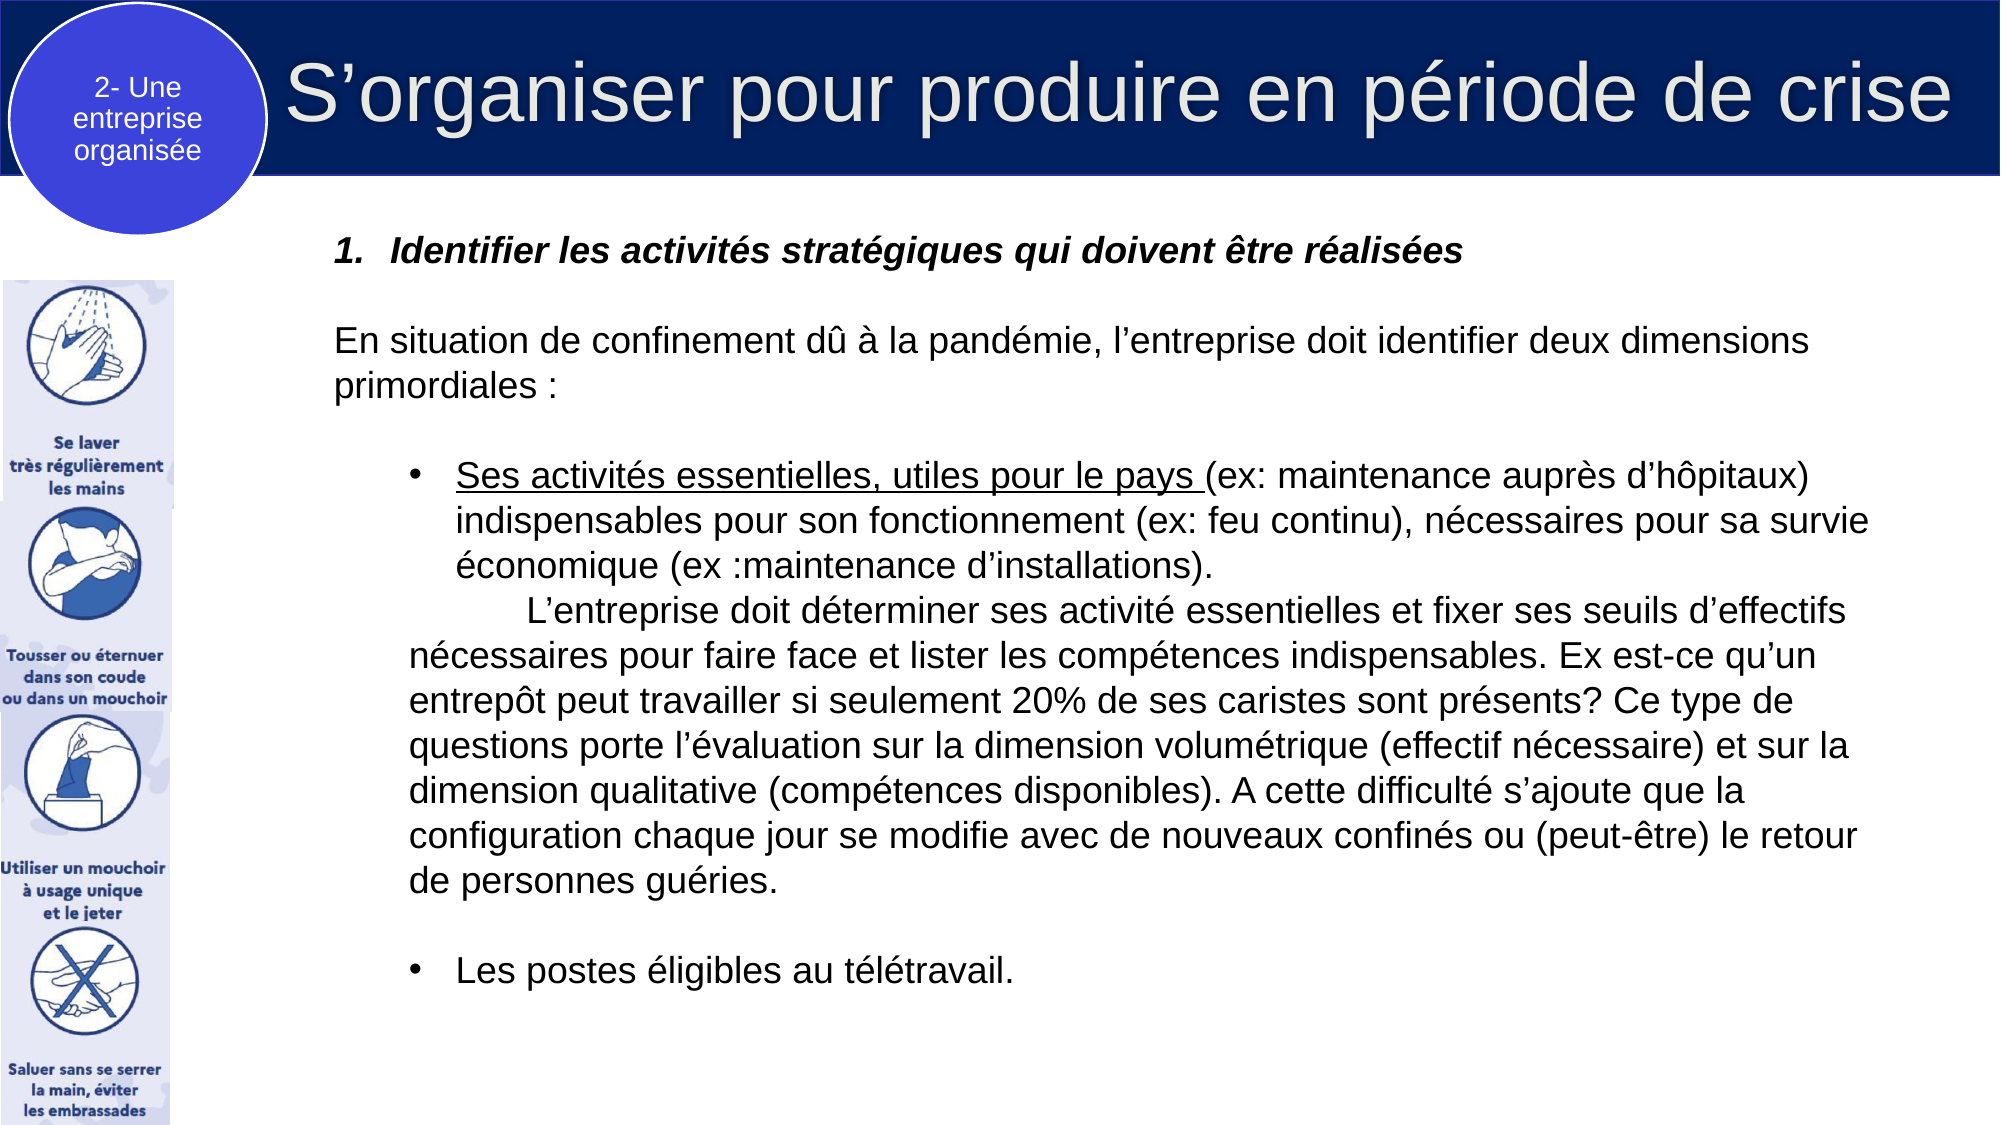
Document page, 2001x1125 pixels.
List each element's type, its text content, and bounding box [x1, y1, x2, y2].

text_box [8, 2, 267, 237]
title S’organiser pour produire en période de crise [274, 40, 1979, 149]
text_box [269, 0, 2000, 176]
text_box [0, 0, 6, 10]
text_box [0, 280, 175, 1125]
text_box Identifier les activités stratégiques qui doivent être réalisées En situation de confinement dû à la pandémie, l’entreprise doit identifier deux dimensions primordiales : Ses activités essentielles, utiles pour le pays (ex: maintenance auprès d’hôpitaux) indispensables pour son fonctionnement (ex: feu continu), nécessaires pour sa survie économique (ex :maintenance d’installations). L’entreprise doit déterminer ses activité essentielles et fixer ses seuils d’effectifs nécessaires pour faire face et lister les compétences indispensables. Ex est-ce qu’un entrepôt peut travailler si seulement 20% de ses caristes sont présents? Ce type de questions porte l’évaluation sur la dimension volumétrique (effectif nécessaire) et sur la dimension qualitative (compétences disponibles). A cette difficulté s’ajoute que la configuration chaque jour se modifie avec de nouveaux confinés ou (peut-être) le retour de personnes guéries. Les postes éligibles au télétravail. [318, 178, 1957, 999]
